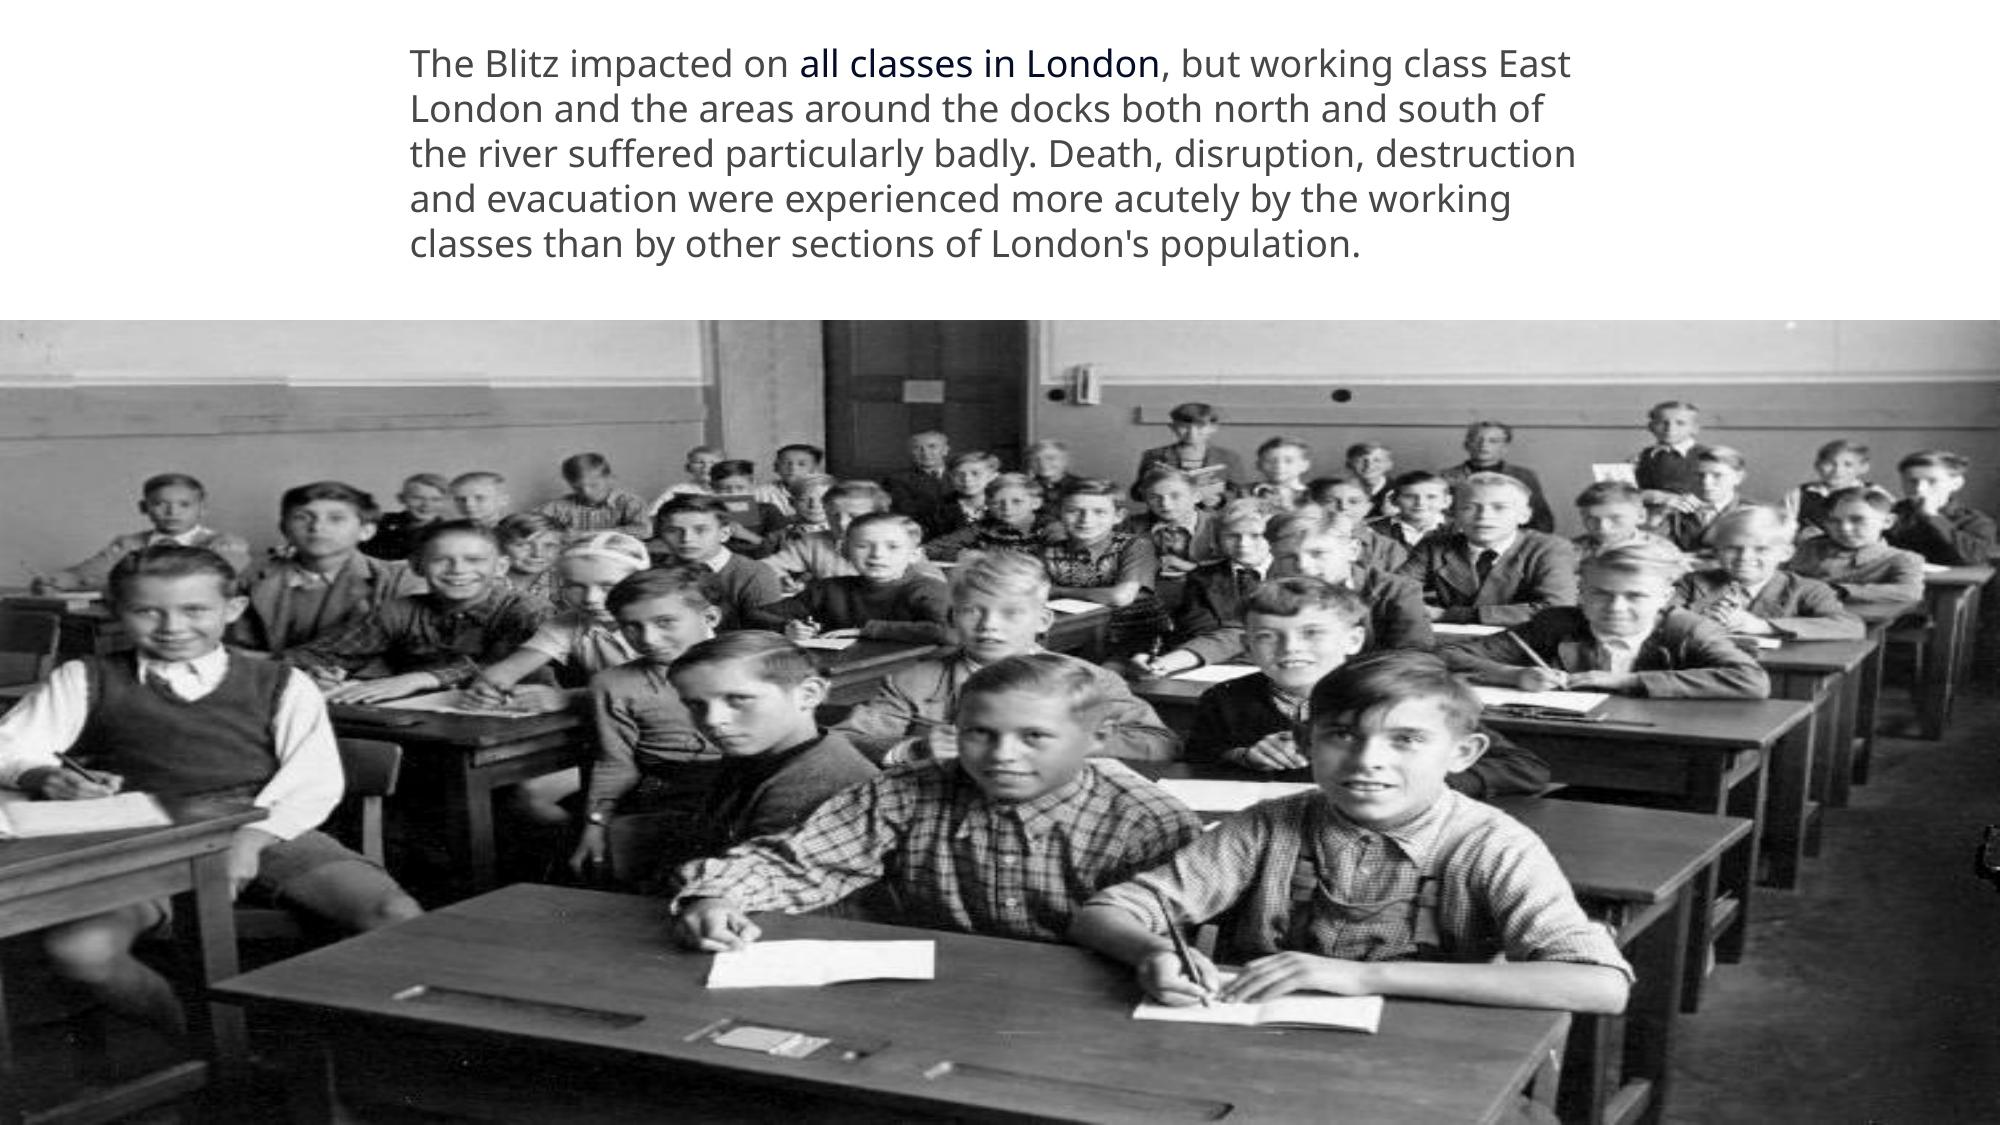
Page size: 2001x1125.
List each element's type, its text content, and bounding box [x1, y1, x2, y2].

text_box The Blitz impacted on all classes in London, but working class East London and the areas around the docks both north and south of the river suffered particularly badly. Death, disruption, destruction and evacuation were experienced more acutely by the working classes than by other sections of London's population. [394, 32, 1617, 273]
picture [0, 320, 2000, 1125]
